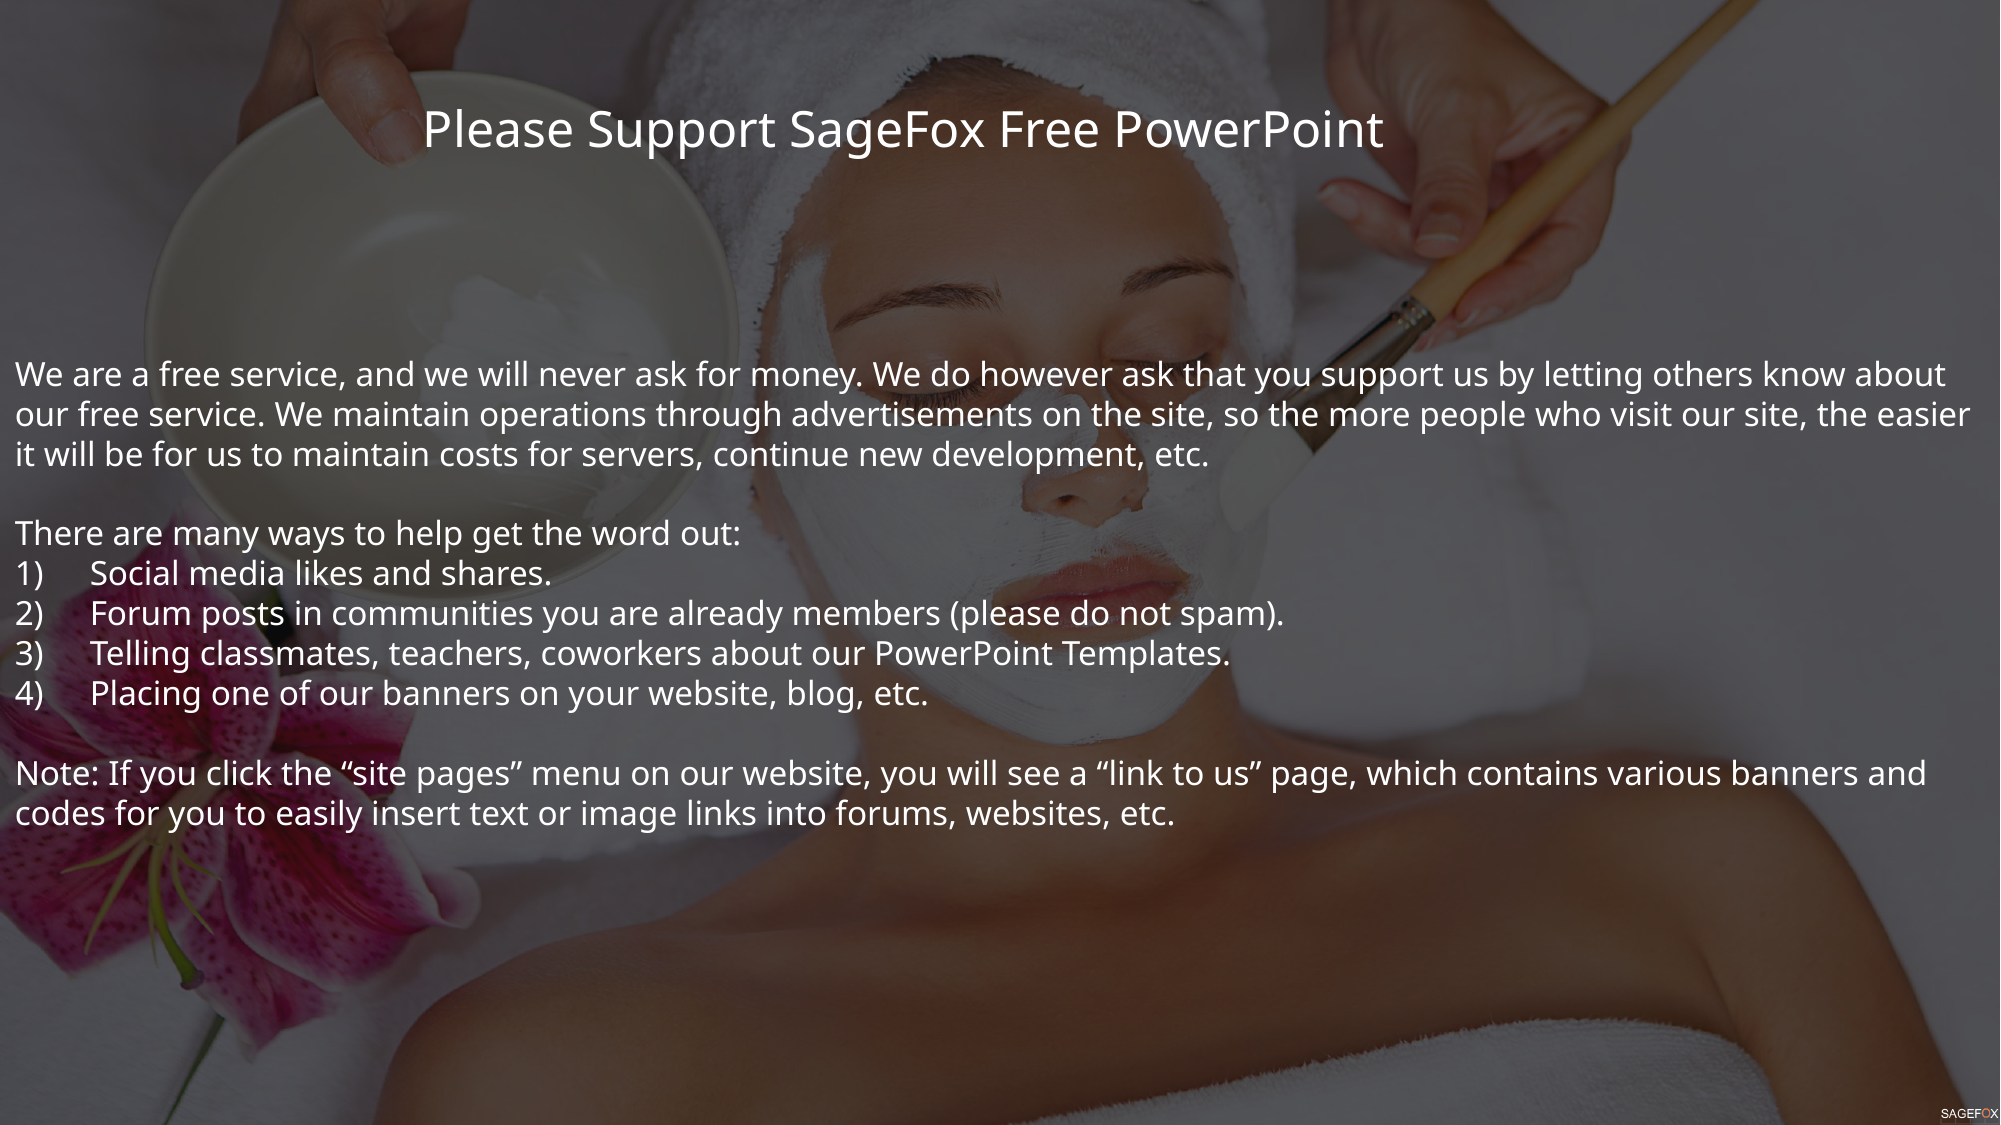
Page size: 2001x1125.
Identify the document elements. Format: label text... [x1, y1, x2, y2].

title Please Support SageFox Free PowerPoint [363, 72, 1444, 190]
text_box We are a free service, and we will never ask for money. We do however ask that you support us by letting others know about our free service. We maintain operations through advertisements on the site, so the more people who visit our site, the easier it will be for us to maintain costs for servers, continue new development, etc. There are many ways to help get the word out: Social media likes and shares. Forum posts in communities you are already members (please do not spam). Telling classmates, teachers, coworkers about our PowerPoint Templates. Placing one of our banners on your website, blog, etc. Note: If you click the “site pages” menu on our website, you will see a “link to us” page, which contains various banners and codes for you to easily insert text or image links into forums, websites, etc. [0, 0, 2000, 1125]
